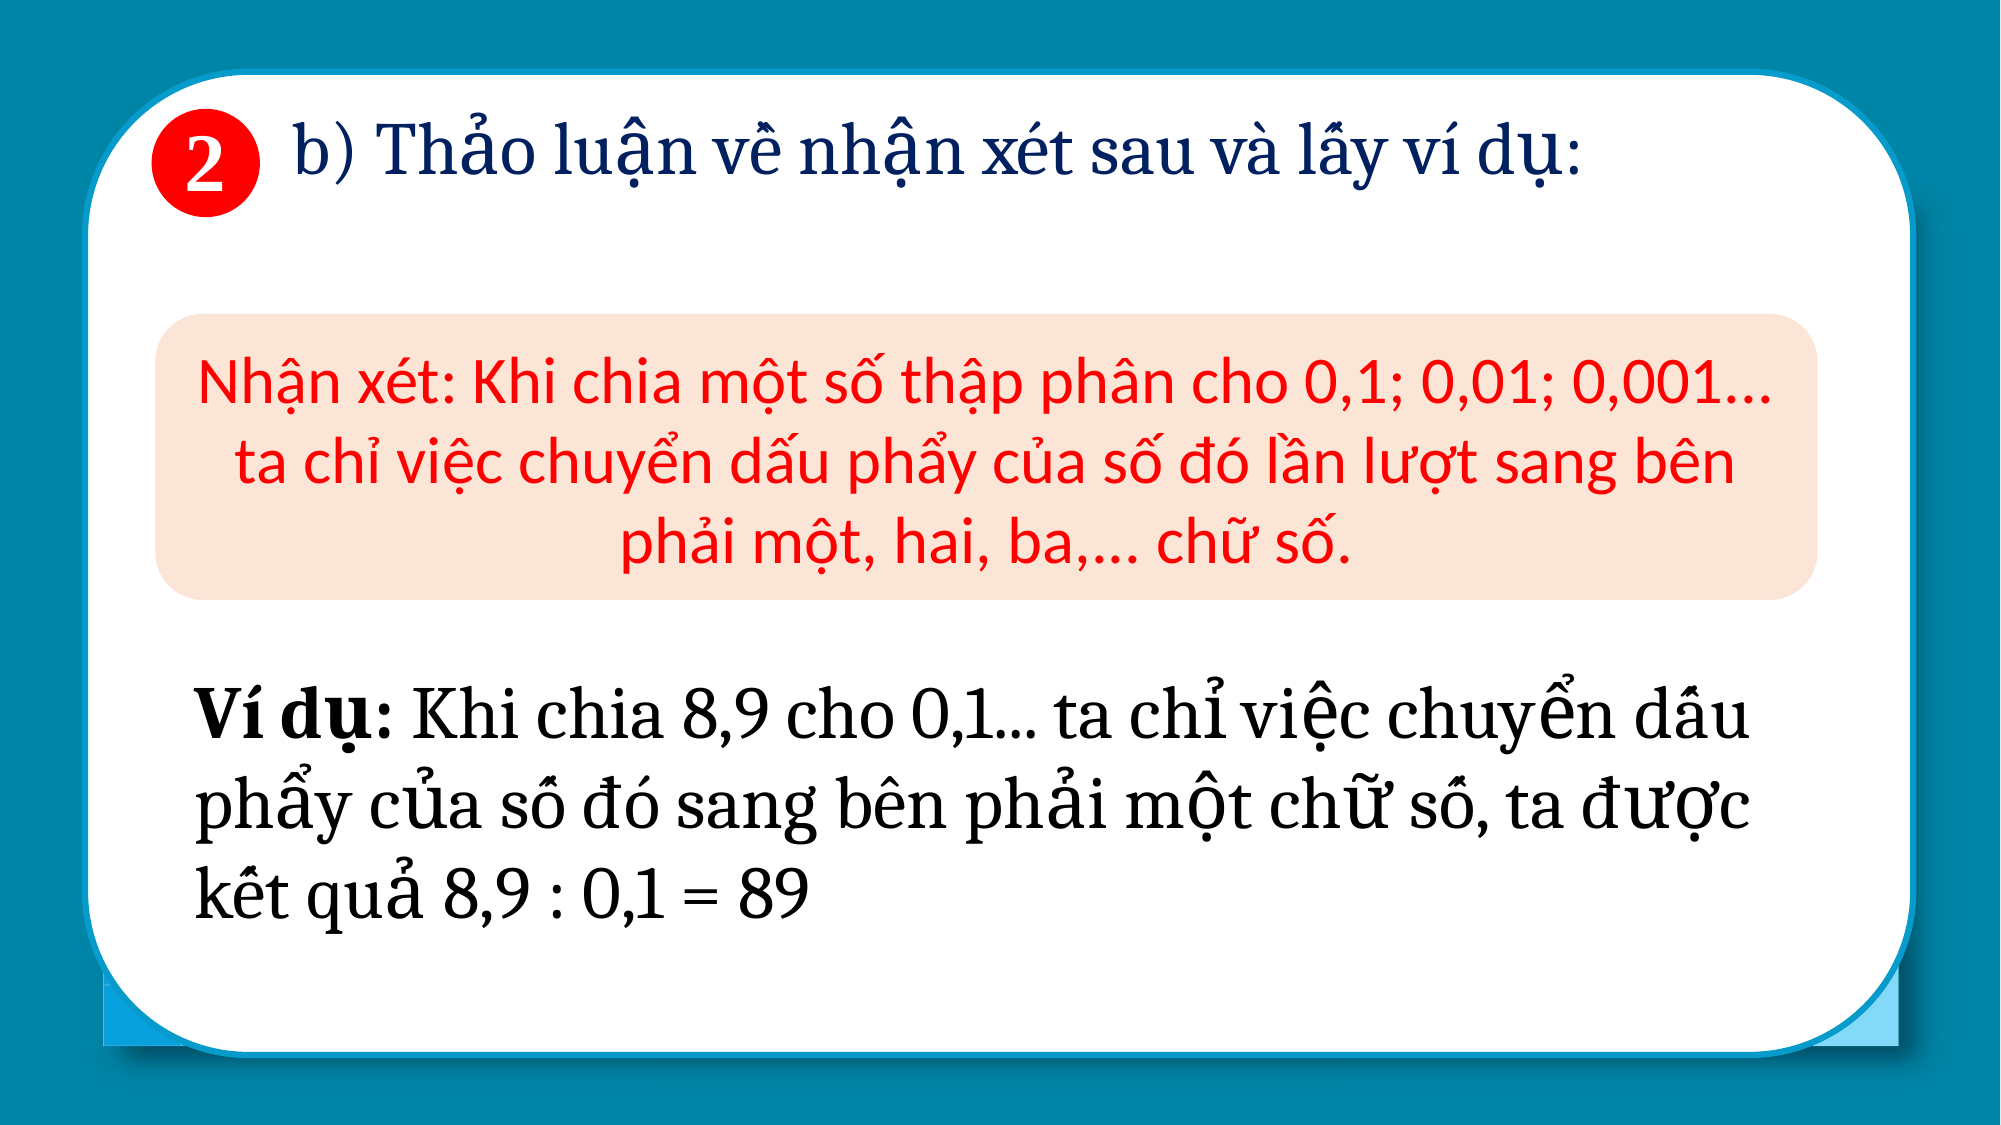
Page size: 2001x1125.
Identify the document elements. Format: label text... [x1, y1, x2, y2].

text_box Ví dụ: Khi chia 8,9 cho 0,1... ta chỉ việc chuyển dấu phẩy của số đó sang bên phải một chữ số, ta được kết quả 8,9 : 0,1 = 89 [179, 655, 1811, 941]
picture [1815, 970, 1898, 1046]
text_box [83, 70, 1915, 1057]
text_box Nhận xét: Khi chia một số thập phân cho 0,1; 0,01; 0,001... ta chỉ việc chuyển dấu phẩy của số đó lần lượt sang bên phải một, hai, ba,... chữ số. [154, 312, 1819, 601]
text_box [151, 101, 260, 218]
text_box b) Thảo luận về nhận xét sau và lấy ví dụ: [276, 91, 1896, 197]
